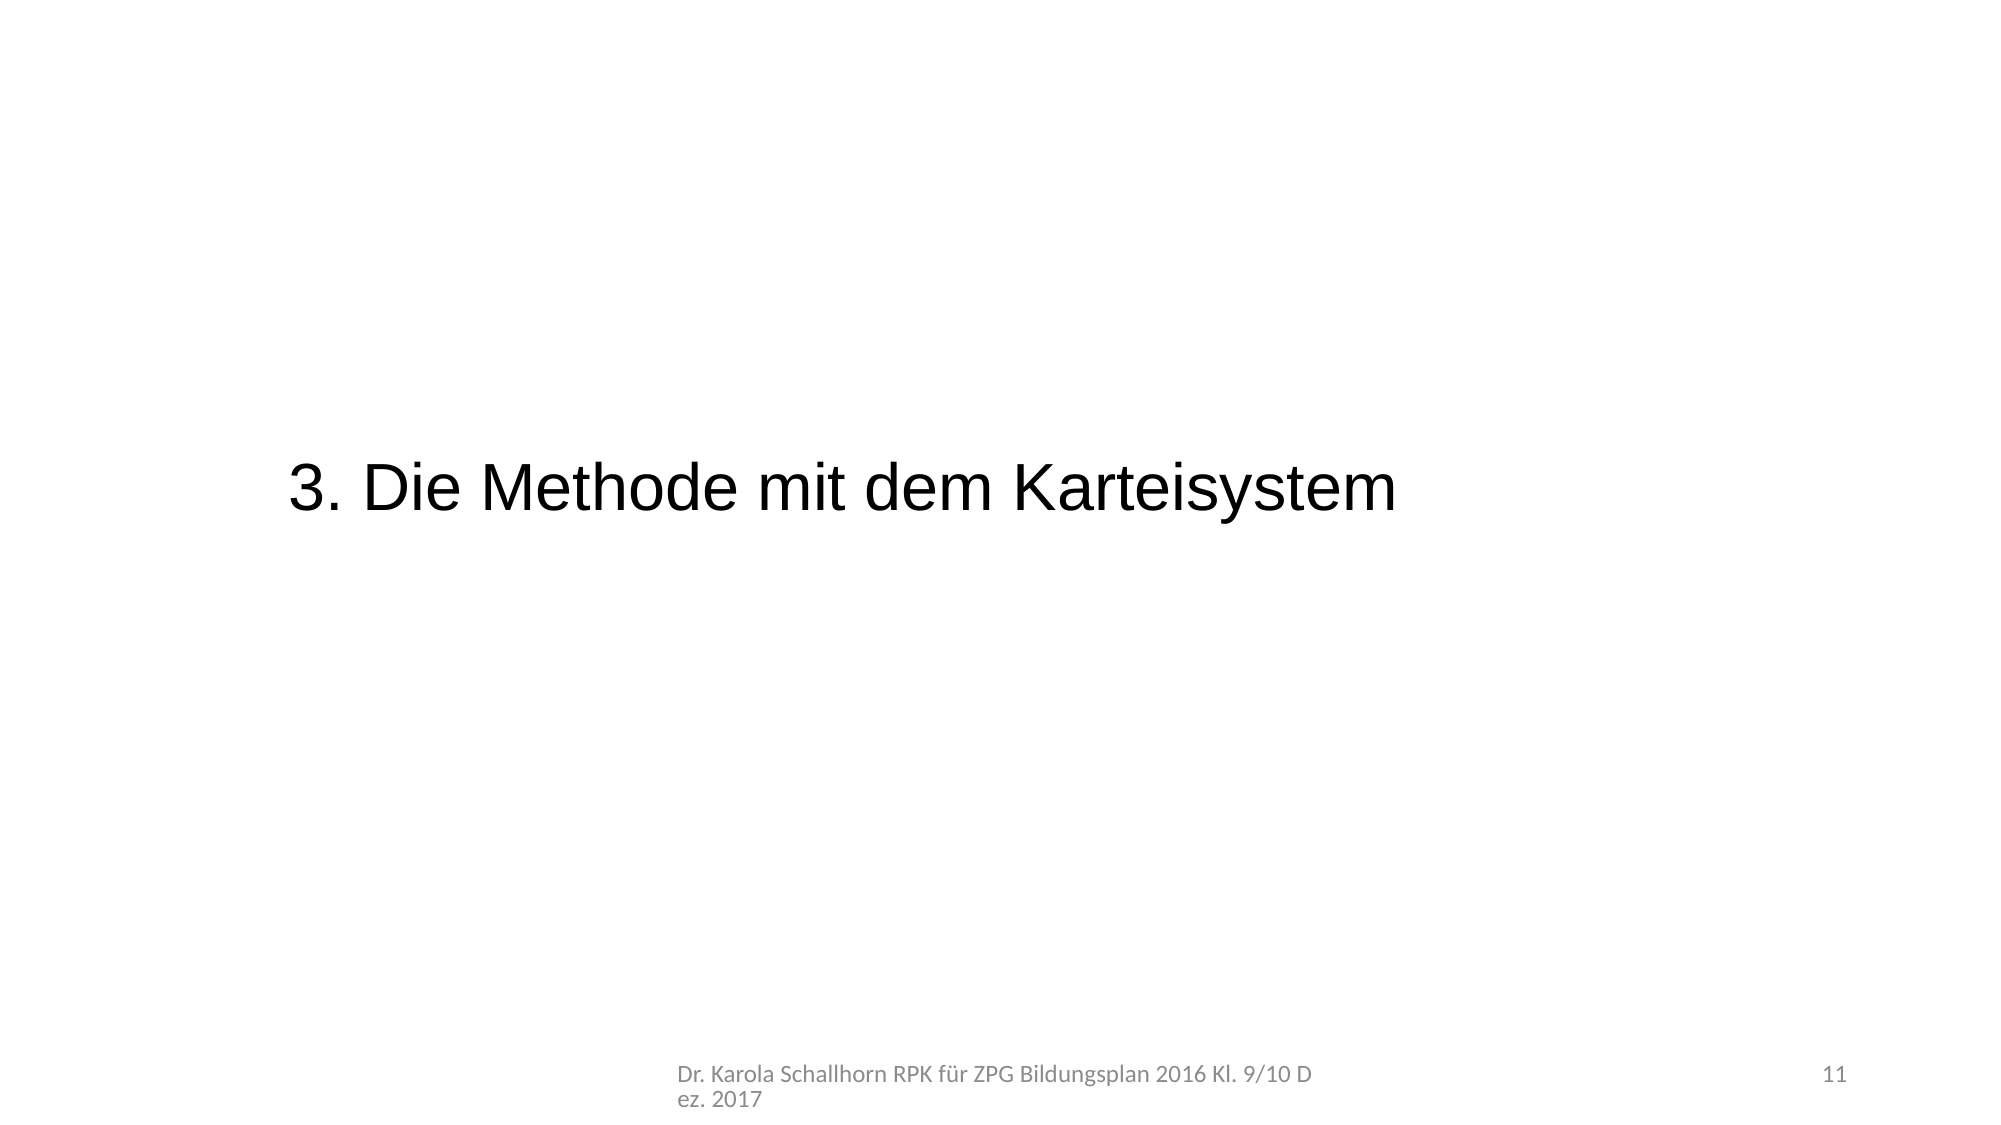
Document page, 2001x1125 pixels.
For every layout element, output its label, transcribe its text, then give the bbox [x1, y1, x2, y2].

footer Dr. Karola Schallhorn RPK für ZPG Bildungsplan 2016 Kl. 9/10 Dez. 2017 [662, 1042, 1338, 1103]
text_box 3. Die Methode mit dem Karteisystem [273, 396, 1433, 531]
slide_number 11 [1412, 1042, 1863, 1103]
